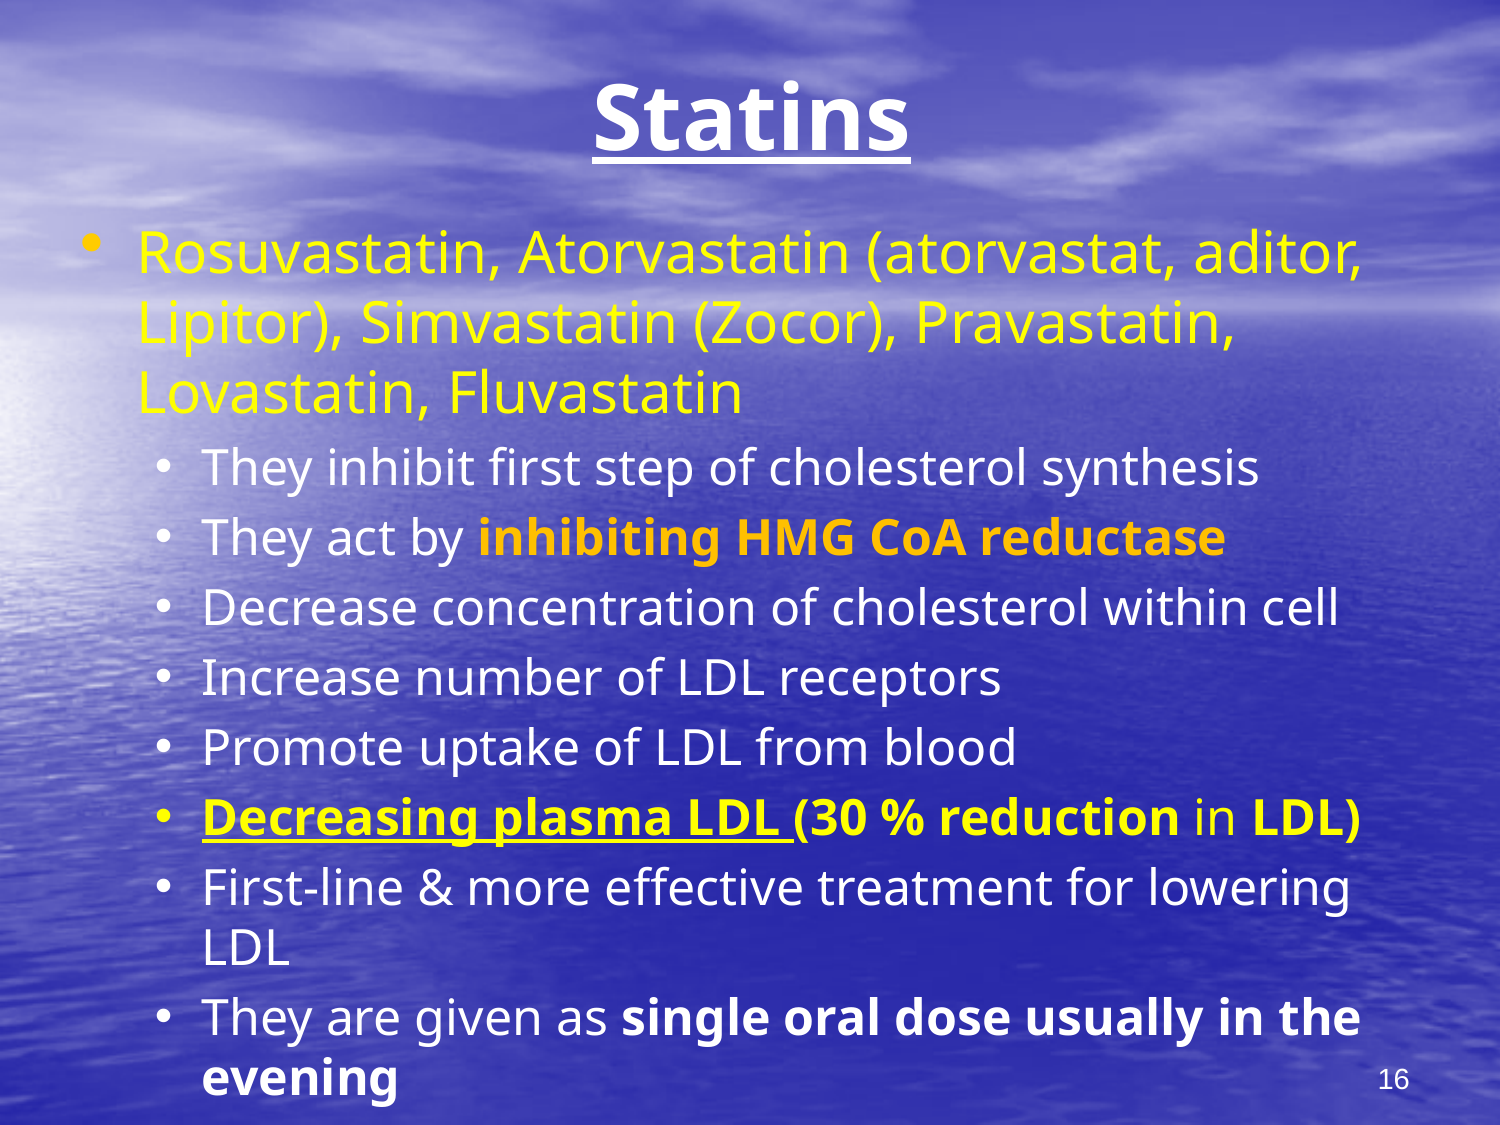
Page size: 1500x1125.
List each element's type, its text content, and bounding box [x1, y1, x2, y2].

slide_number 16 [1074, 1083, 1426, 1103]
list Rosuvastatin, Atorvastatin (atorvastat, aditor, Lipitor), Simvastatin (Zocor), Pravastatin, Lovastatin, Fluvastatin They inhibit first step of cholesterol synthesis They act by inhibiting HMG CoA reductase Decrease concentration of cholesterol within cell Increase number of LDL receptors Promote uptake of LDL from blood Decreasing plasma LDL (30 % reduction in LDL) First-line & more effective treatment for lowering LDL They are given as single oral dose usually in the evening [64, 207, 1460, 1083]
title Statins [76, 0, 1428, 207]
